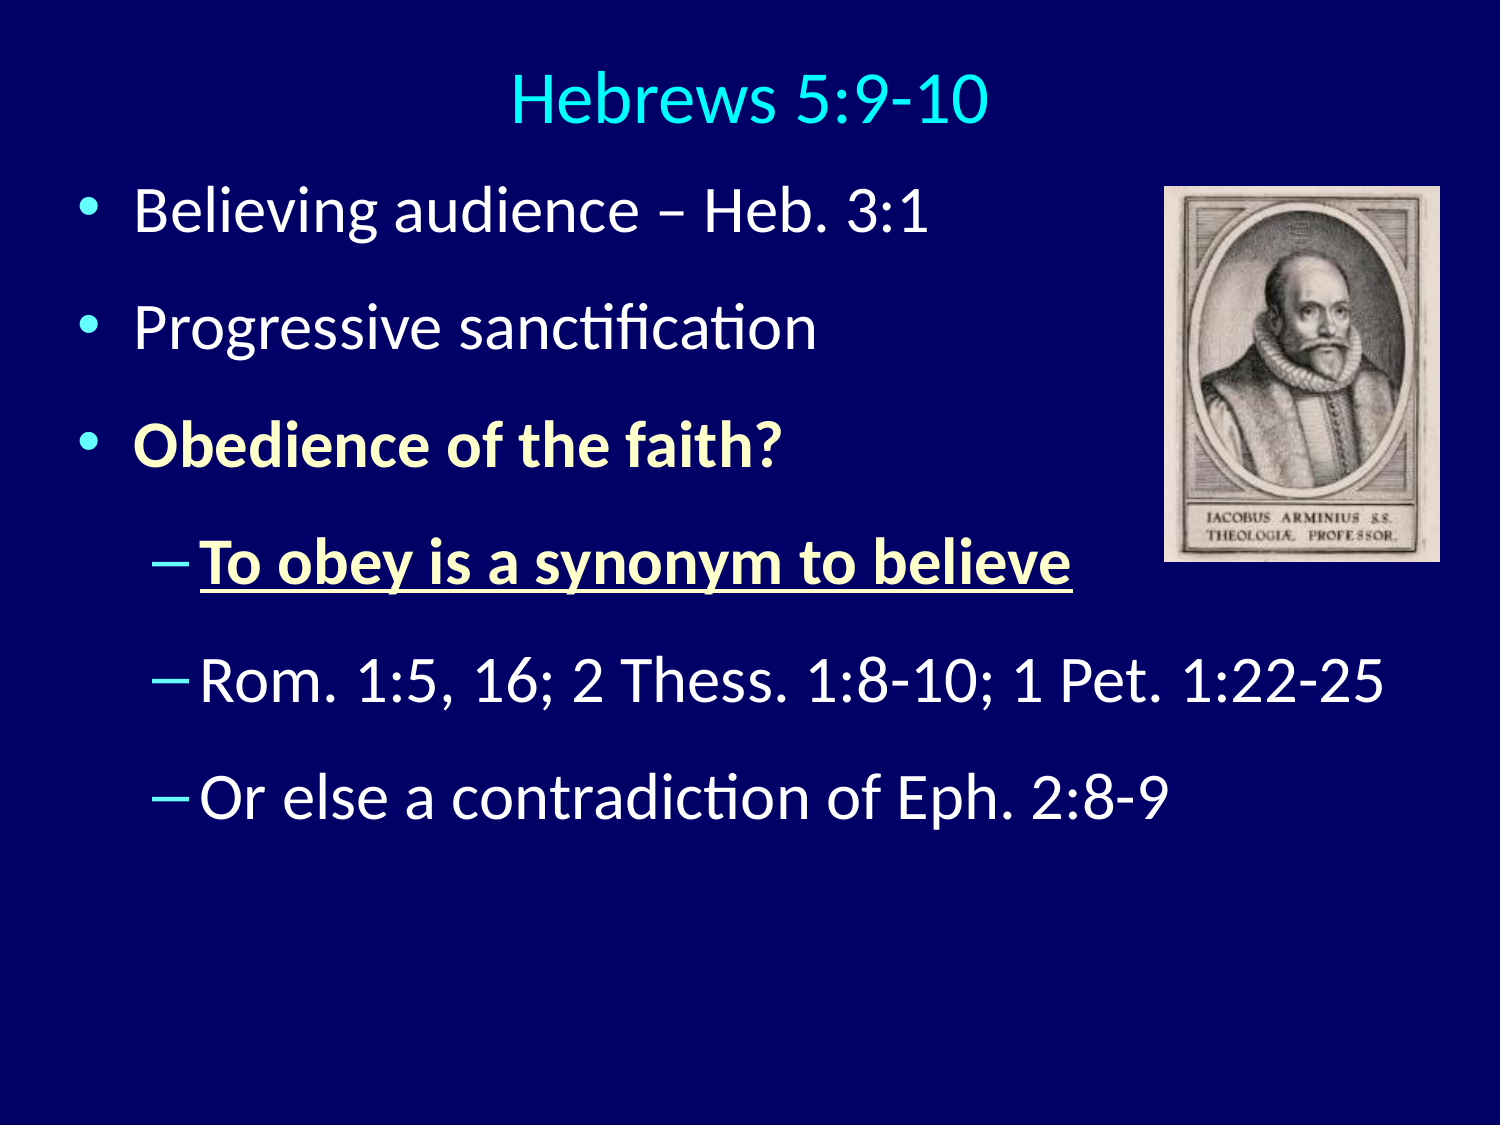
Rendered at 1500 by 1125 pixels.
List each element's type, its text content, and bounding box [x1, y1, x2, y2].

title Hebrews 5:9-10 [75, 45, 1425, 143]
list Believing audience – Heb. 3:1 Progressive sanctification Obedience of the faith? To obey is a synonym to believe Rom. 1:5, 16; 2 Thess. 1:8-10; 1 Pet. 1:22-25 Or else a contradiction of Eph. 2:8-9 [62, 157, 1438, 1035]
picture [1163, 186, 1440, 563]
